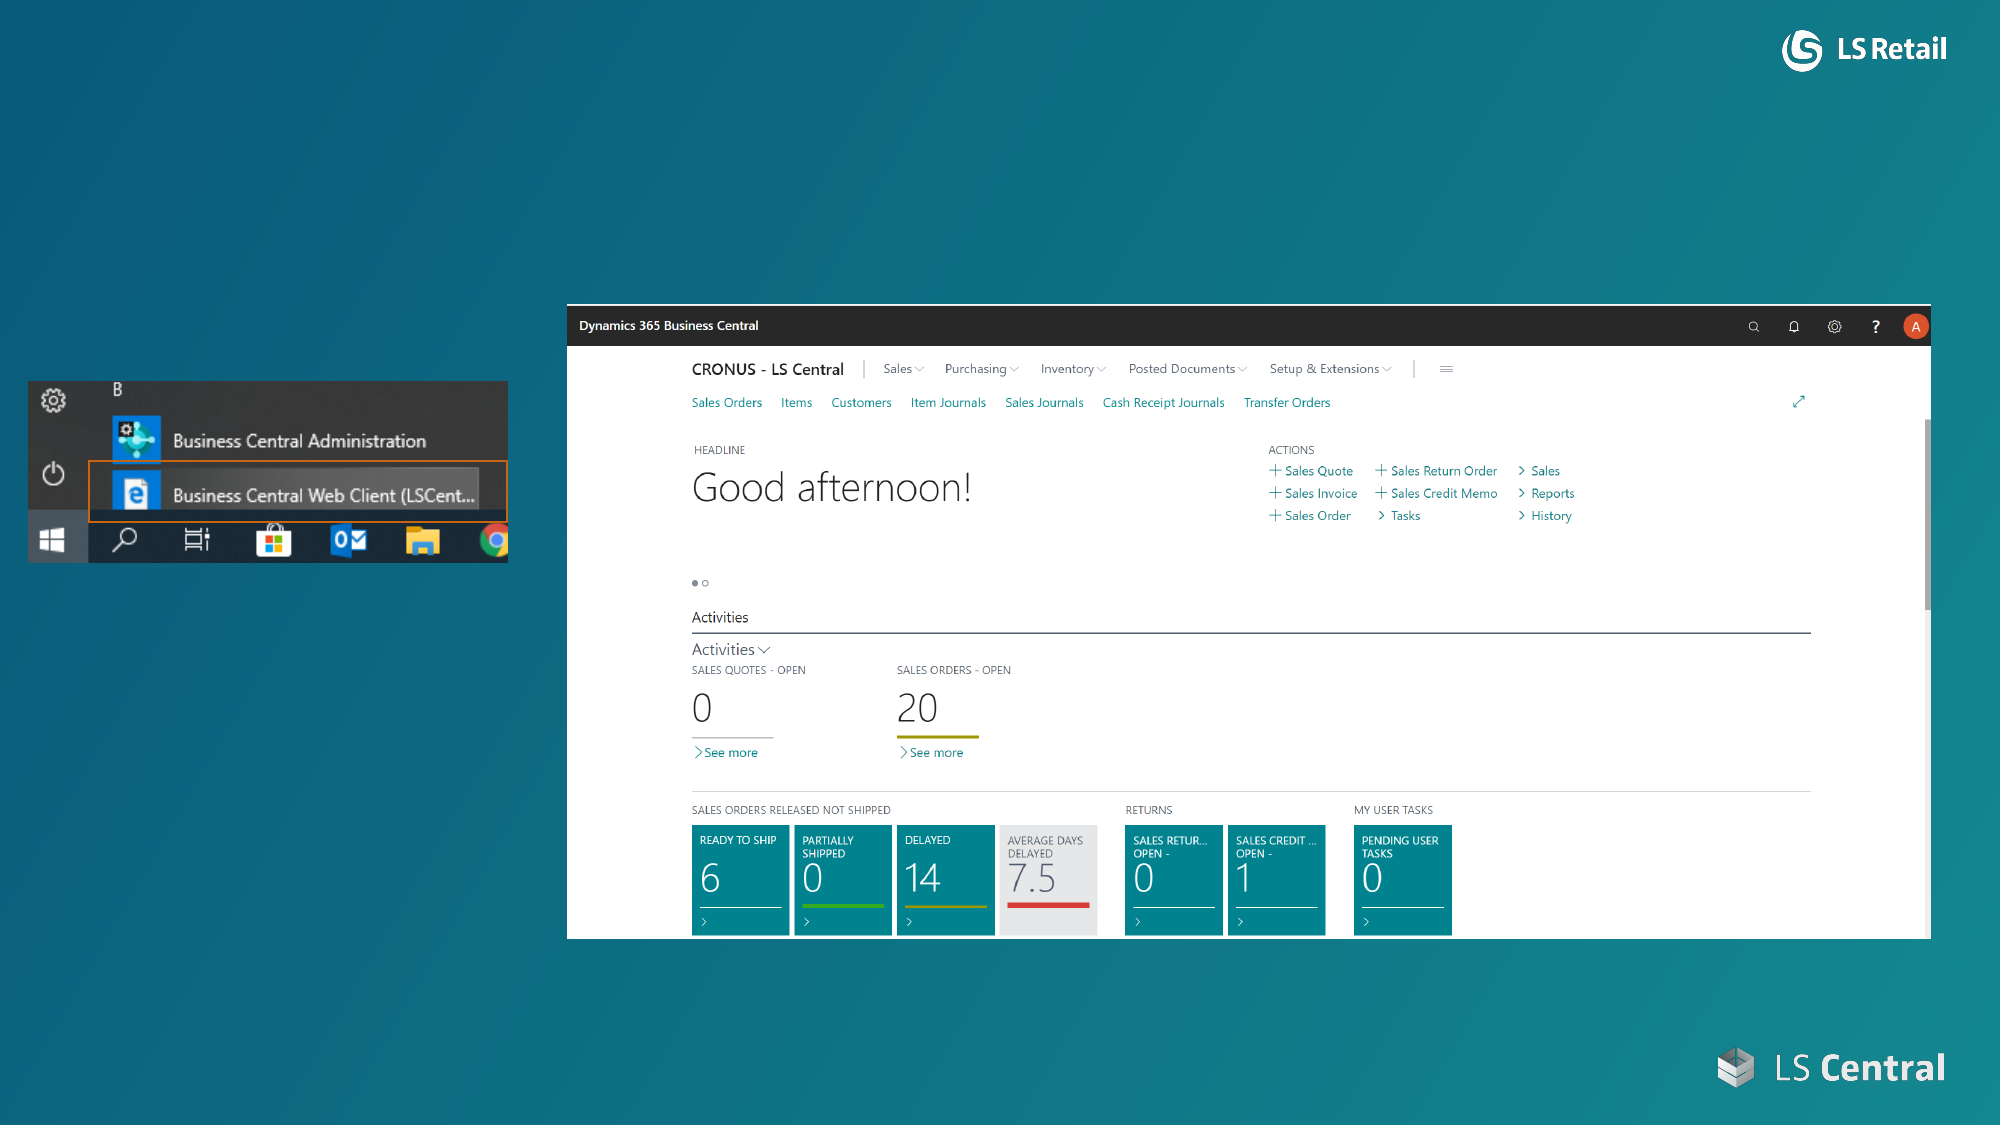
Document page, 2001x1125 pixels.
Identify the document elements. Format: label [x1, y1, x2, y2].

picture [1782, 30, 1946, 72]
picture [1718, 1047, 1944, 1088]
picture [567, 304, 1931, 939]
picture [28, 381, 508, 563]
